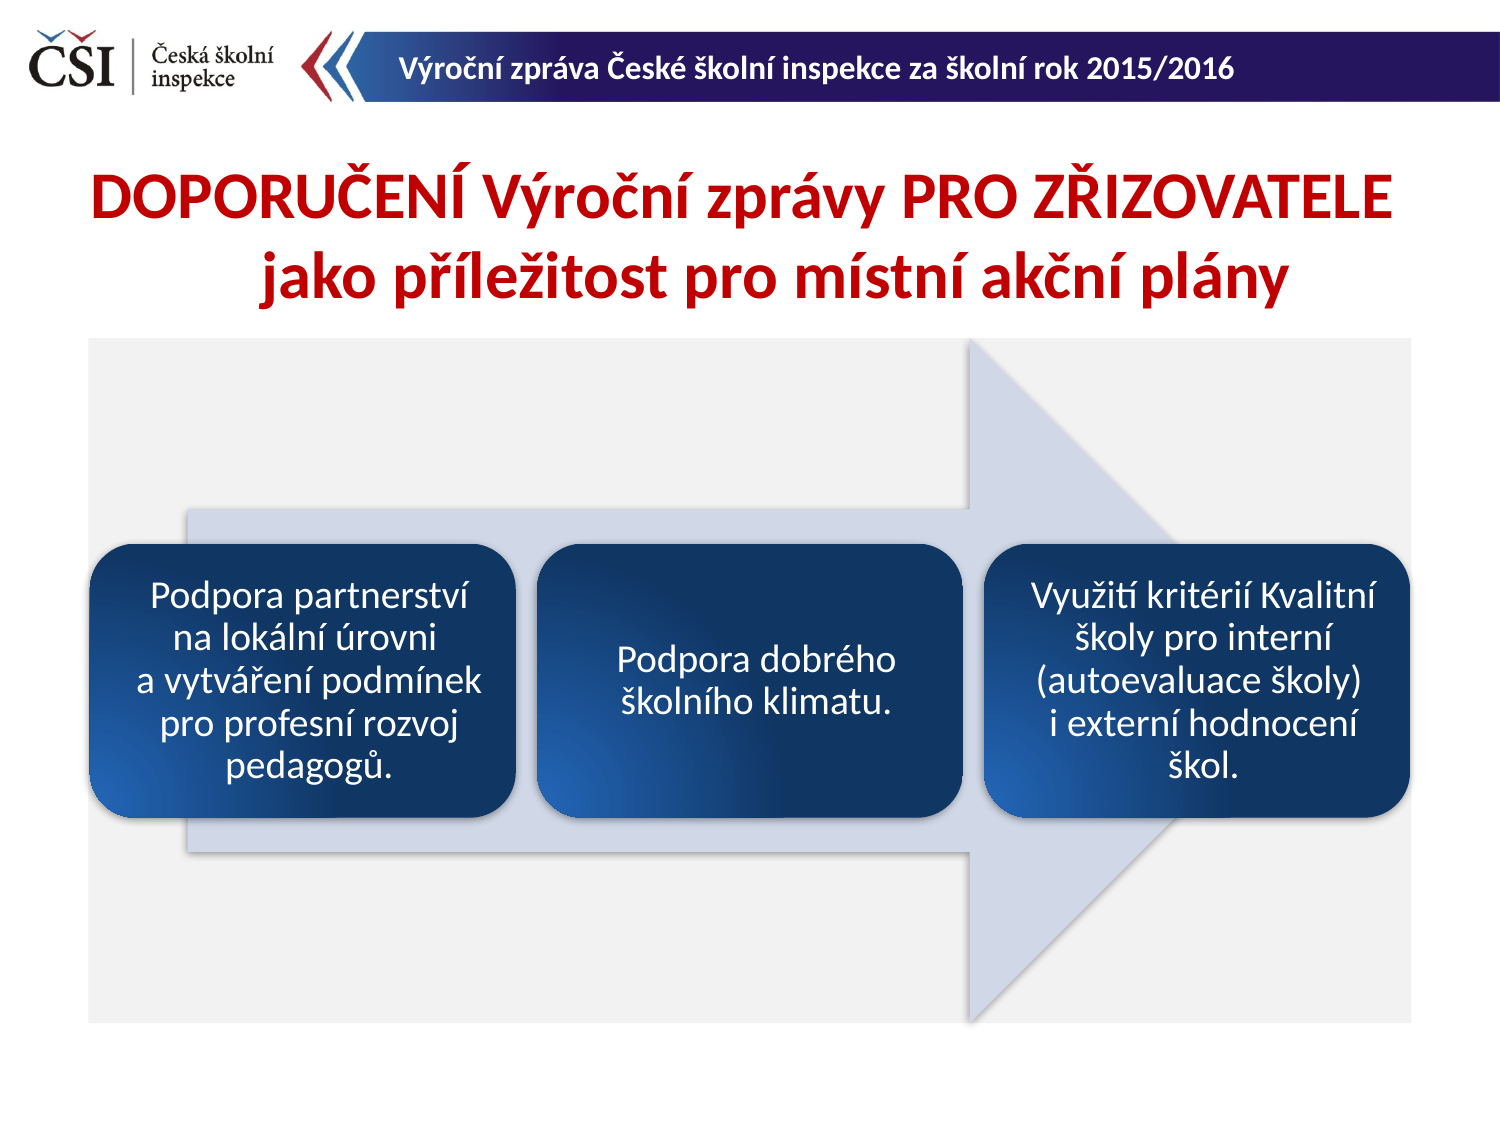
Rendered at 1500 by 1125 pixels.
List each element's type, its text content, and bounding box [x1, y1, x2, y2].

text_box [87, 337, 1412, 1024]
list Výroční zpráva České školní inspekce za školní rok 2015/2016 [383, 42, 1483, 91]
picture [29, 30, 1500, 102]
list DOPORUČENÍ Výroční zprávy PRO ZŘIZOVATELE jako příležitost pro místní akční plány [29, 137, 1471, 327]
